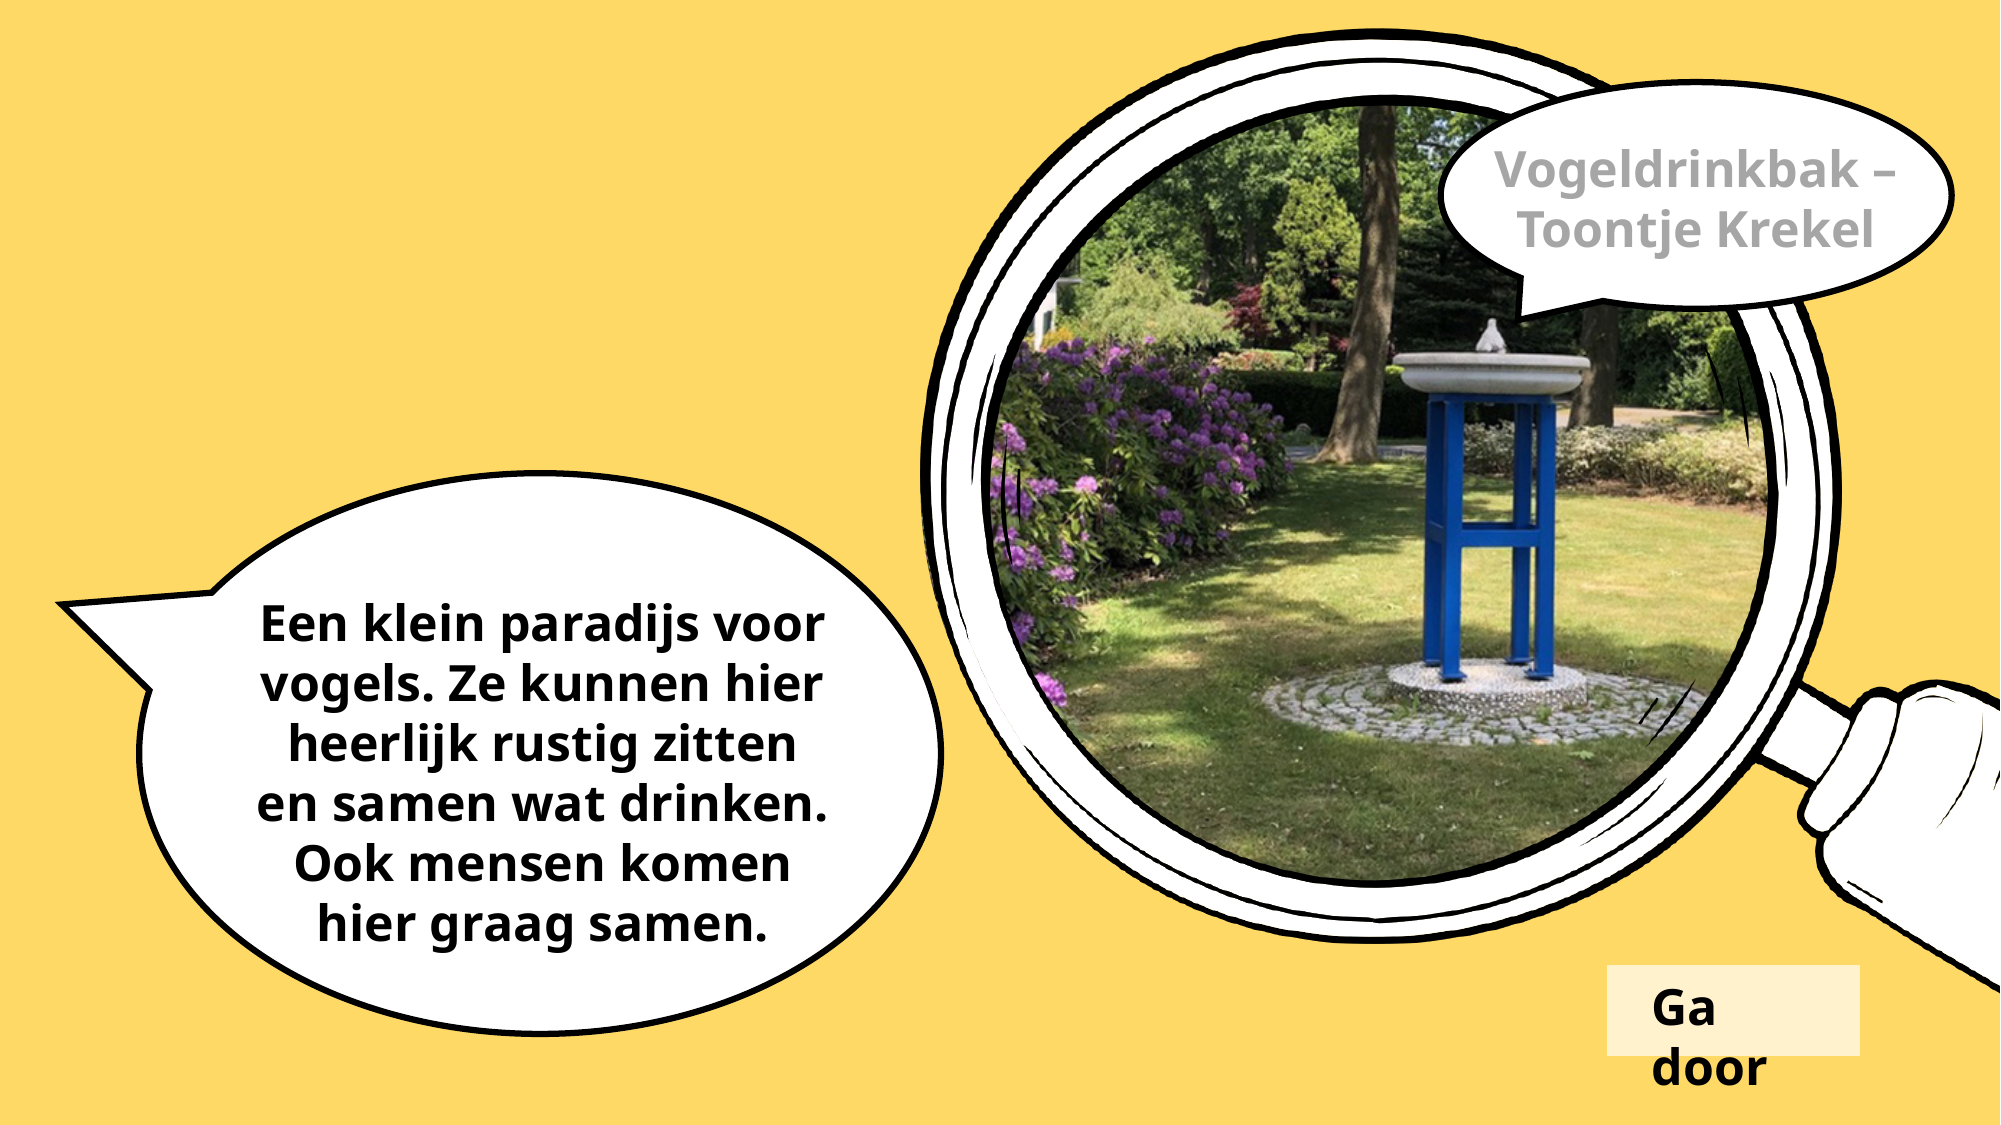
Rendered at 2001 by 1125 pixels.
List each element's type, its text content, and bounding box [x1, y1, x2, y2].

text_box [265, 959, 815, 1035]
text_box [59, 472, 920, 941]
text_box Een klein paradijs voor vogels. Ze kunnen hier heerlijk rustig zitten en samen wat drinken. Ook mensen komen hier graag samen. [239, 584, 847, 959]
picture [920, 27, 2000, 1125]
text_box [0, 0, 2000, 1125]
